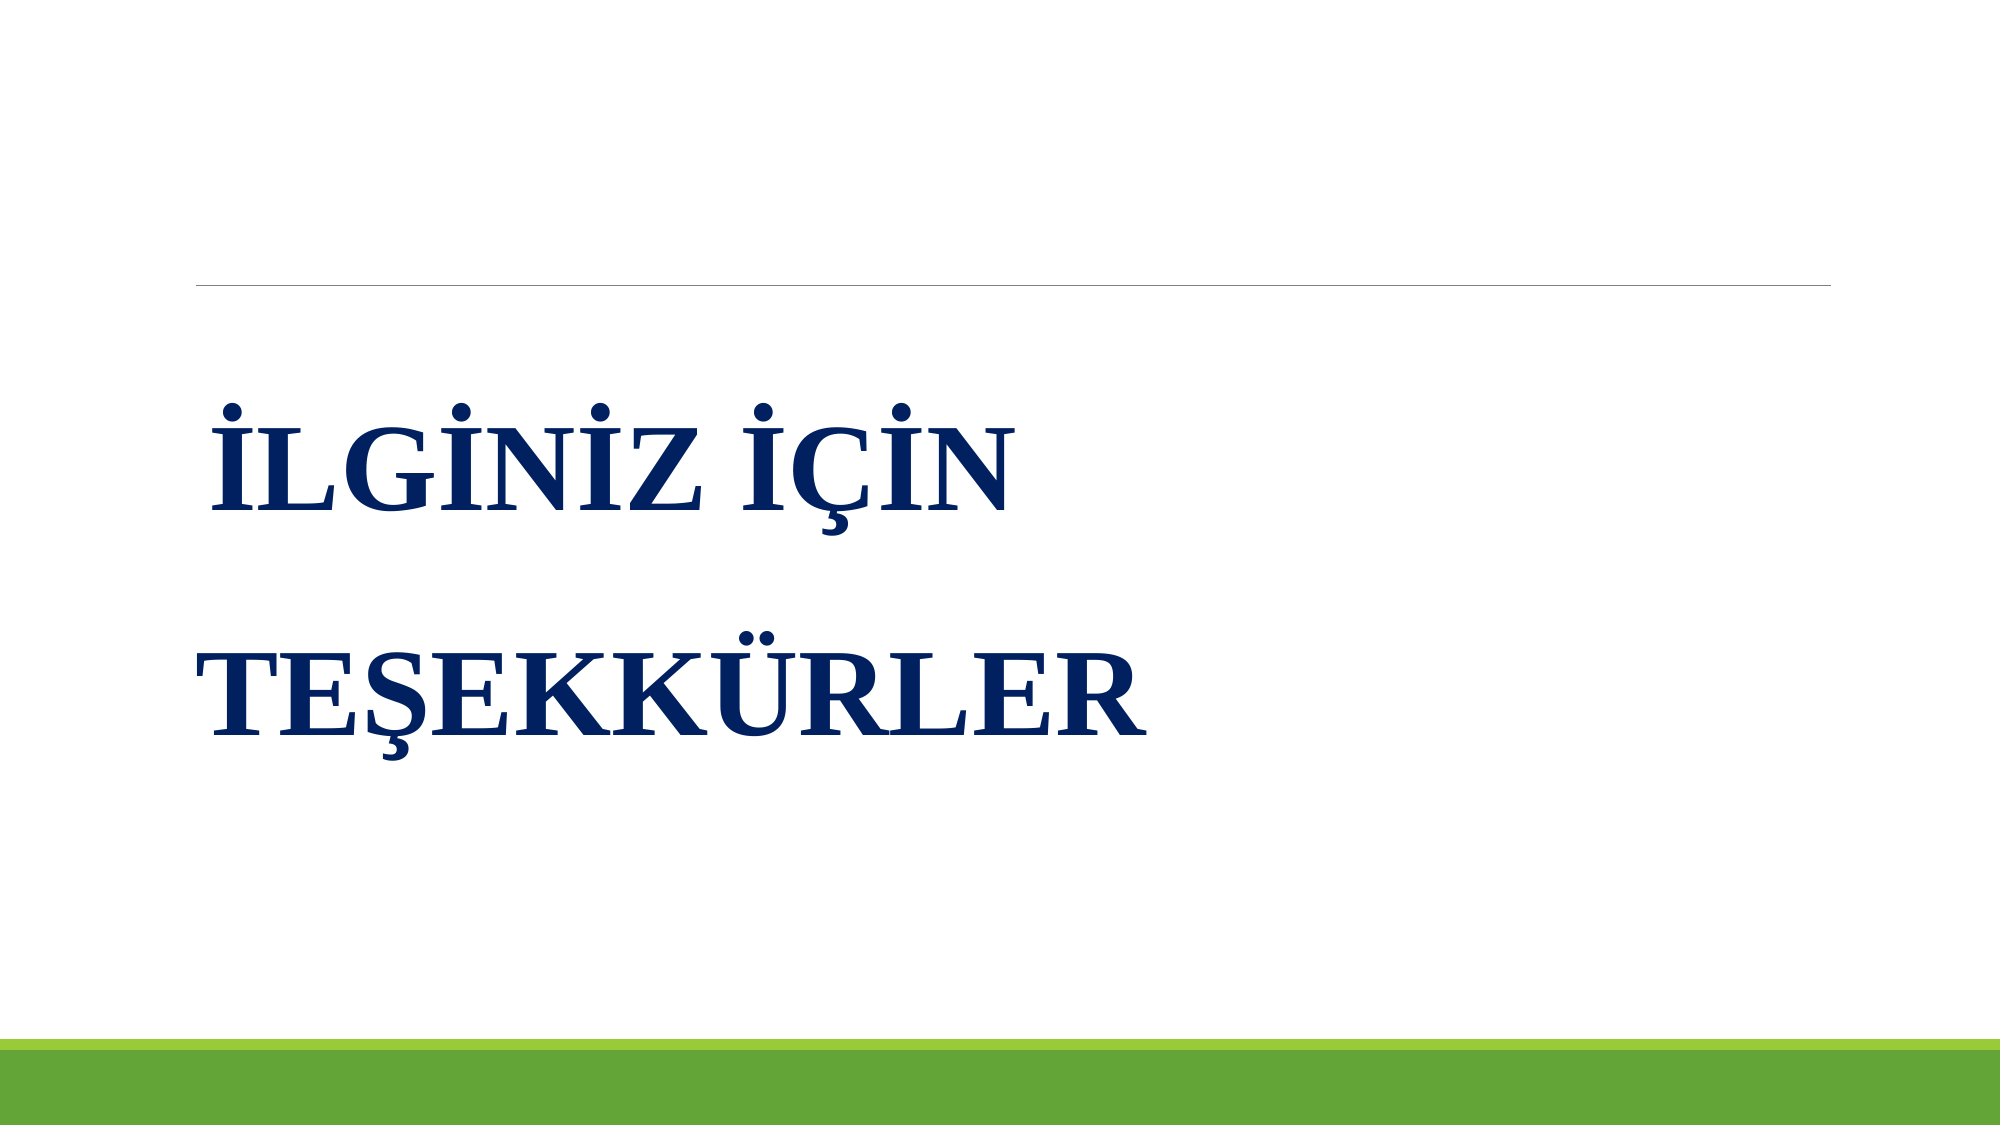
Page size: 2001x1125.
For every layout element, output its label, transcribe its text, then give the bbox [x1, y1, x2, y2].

list İLGİNİZ İÇİN TEŞEKKÜRLER [180, 302, 1830, 963]
